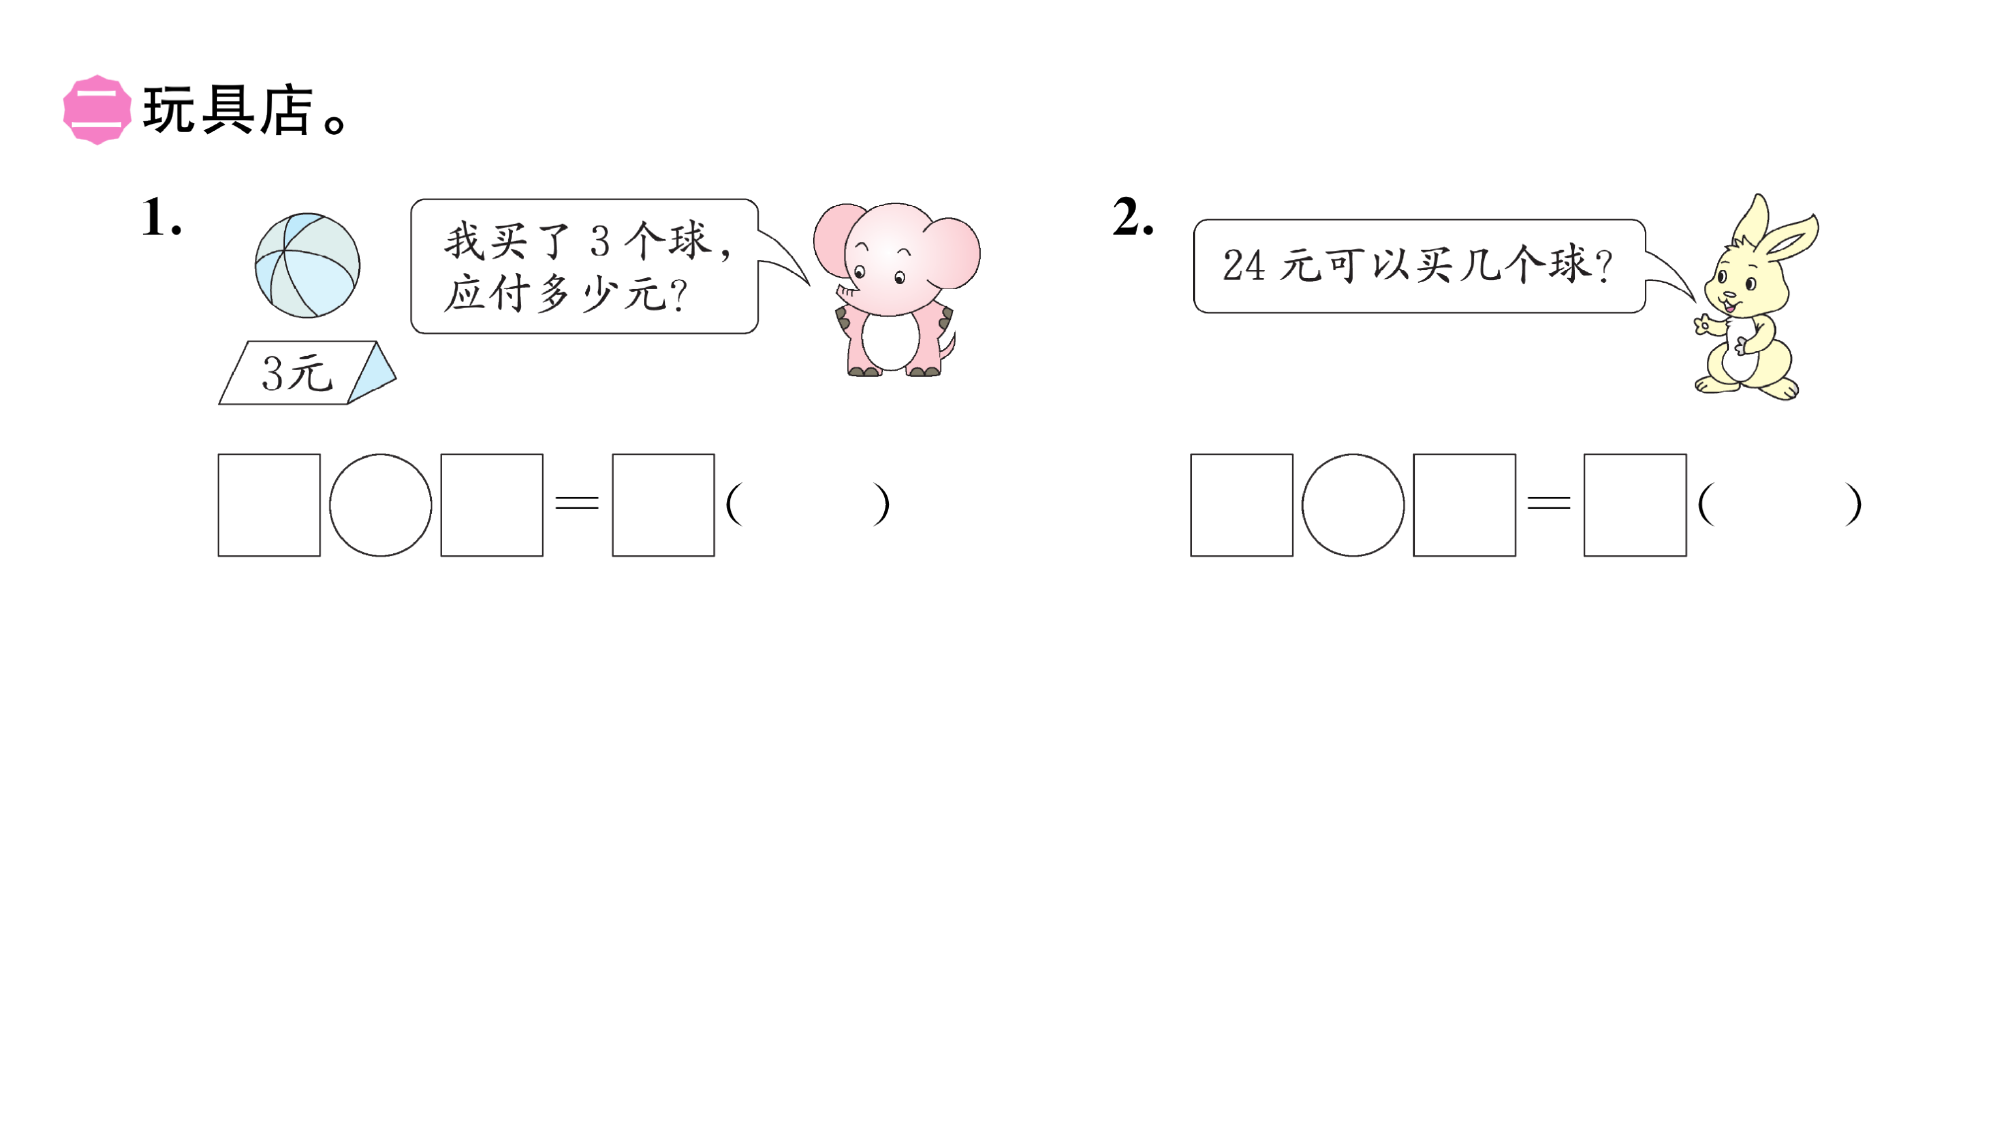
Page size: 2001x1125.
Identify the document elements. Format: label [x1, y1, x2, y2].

picture [58, 58, 1949, 572]
